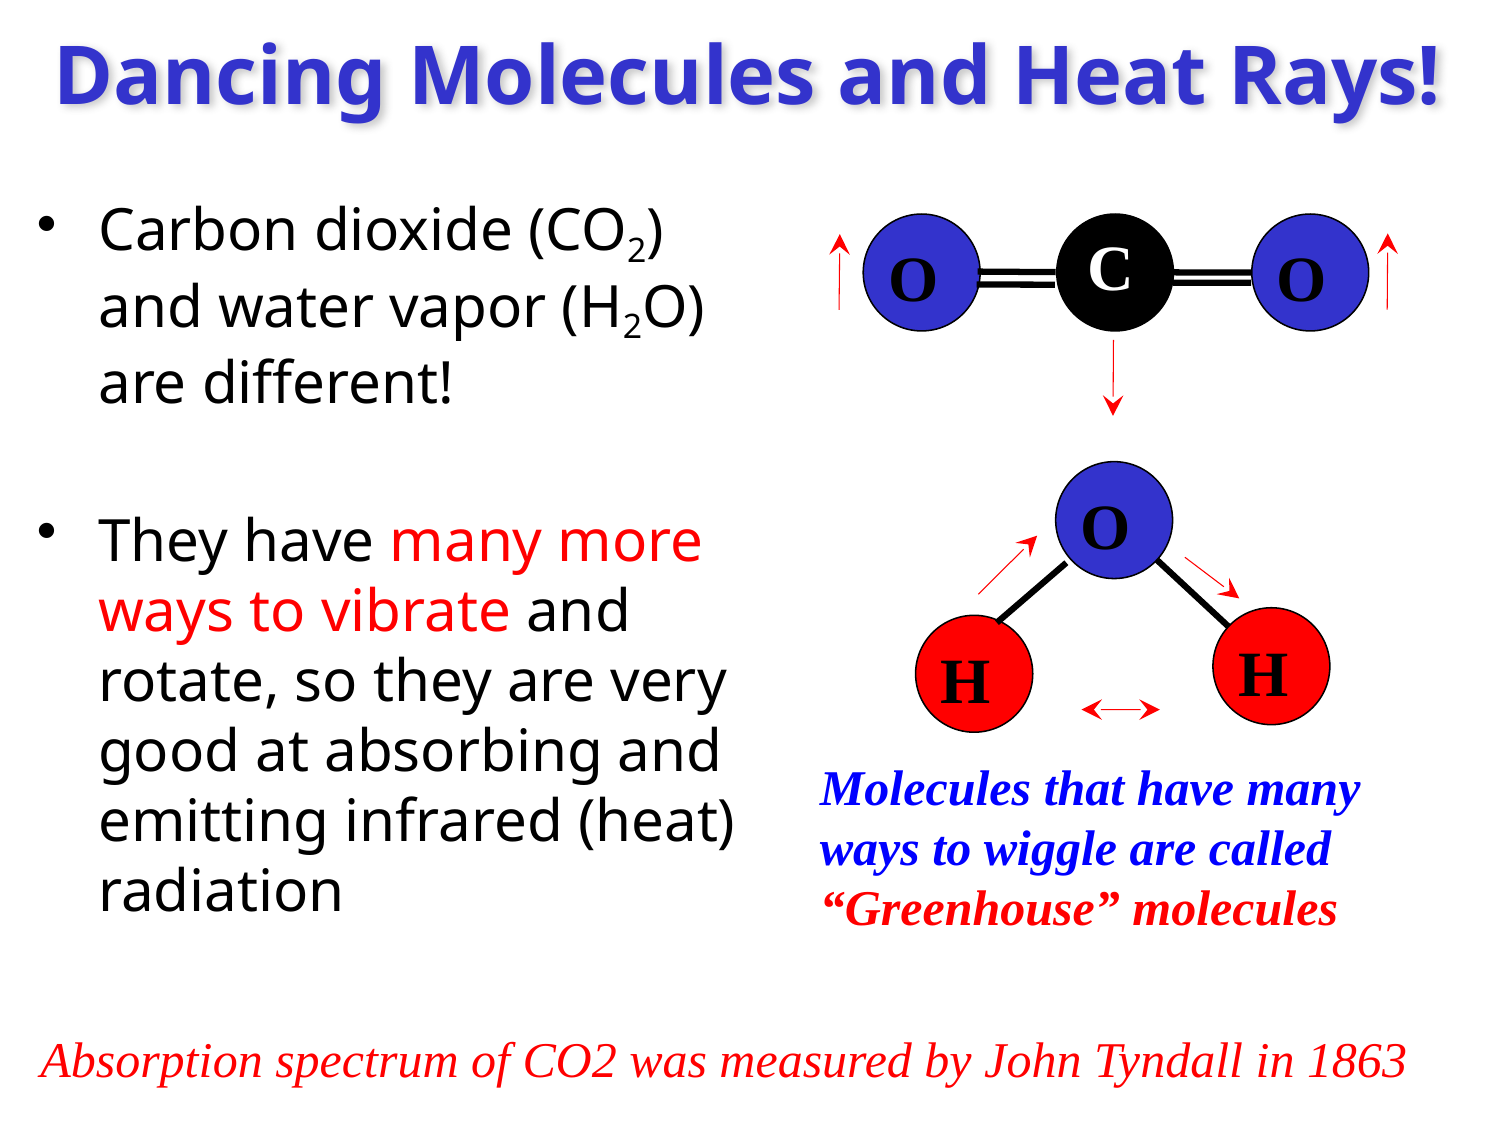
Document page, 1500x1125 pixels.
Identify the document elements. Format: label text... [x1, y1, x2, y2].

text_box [1113, 519, 1272, 667]
text_box [1139, 699, 1160, 721]
title Dancing Molecules and Heat Rays! [21, 0, 1472, 145]
text_box [1102, 395, 1124, 416]
text_box [1015, 535, 1038, 558]
text_box [1377, 233, 1398, 255]
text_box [1055, 461, 1173, 579]
list Carbon dioxide (CO2) and water vapor (H2O) are different! They have many more ways to vibrate and rotate, so they are very good at absorbing and emitting infrared (heat) radiation [17, 184, 761, 1125]
text_box Molecules that have many ways to wiggle are called “Greenhouse” molecules [813, 755, 1441, 933]
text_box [1251, 213, 1369, 332]
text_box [915, 615, 1033, 733]
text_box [1212, 607, 1331, 725]
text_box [1056, 213, 1174, 332]
text_box [829, 234, 850, 255]
text_box Absorption spectrum of CO2 was measured by John Tyndall in 1863 [33, 1027, 1415, 1088]
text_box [862, 213, 981, 332]
text_box [1081, 699, 1103, 720]
